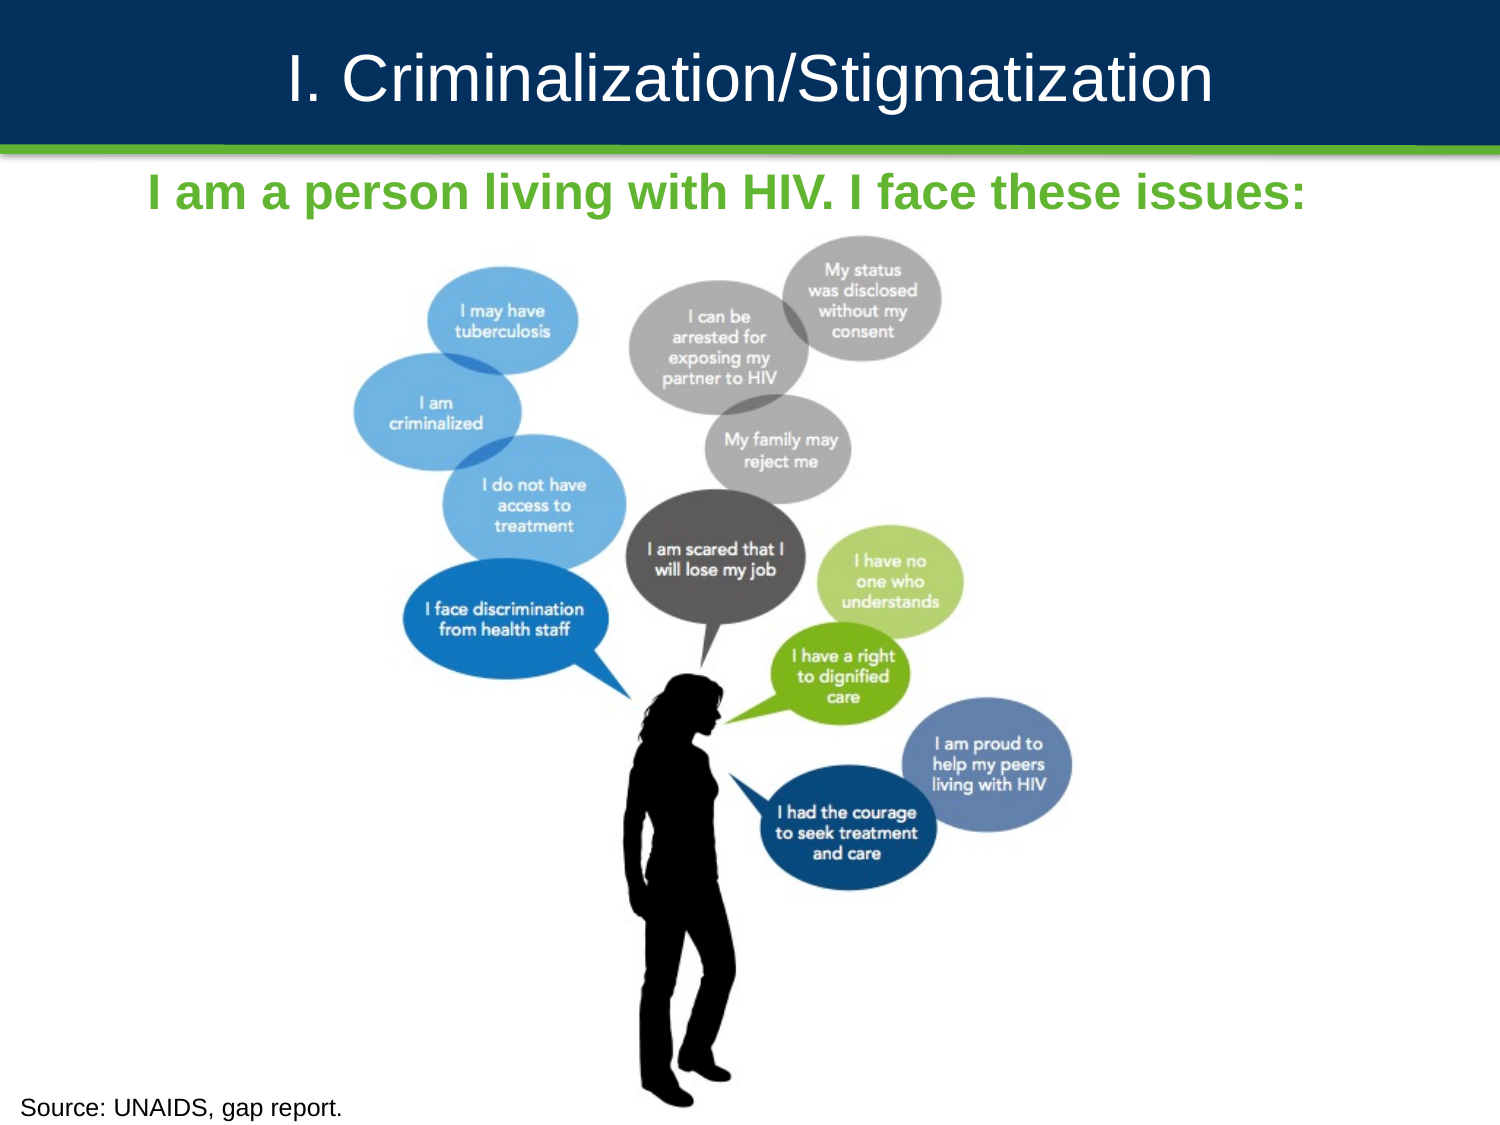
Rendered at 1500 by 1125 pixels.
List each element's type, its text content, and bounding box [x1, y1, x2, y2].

text_box I. Criminalization/Stigmatization [0, 0, 1500, 144]
text_box Source: UNAIDS, gap report. [5, 1084, 359, 1125]
text_box I am a person living with HIV. I face these issues: [76, 158, 1379, 231]
picture [342, 222, 1081, 1114]
